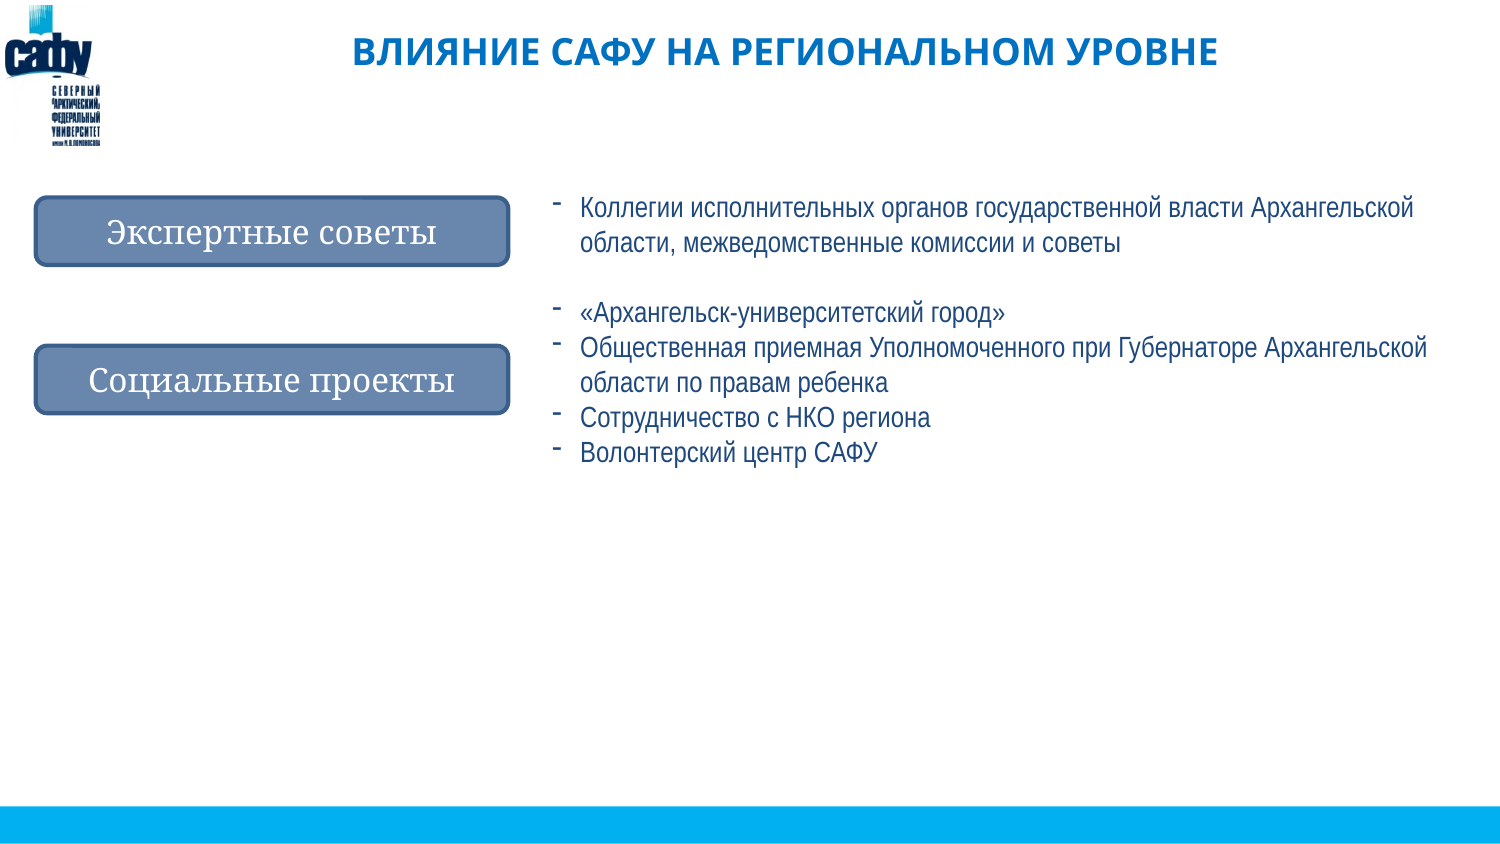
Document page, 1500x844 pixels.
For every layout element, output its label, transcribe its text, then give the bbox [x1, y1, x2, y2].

title ВЛИЯНИЕ САФУ НА РЕГИОНАЛЬНОМ УРОВНЕ [147, 0, 1424, 129]
text_box Экспертные советы [33, 195, 511, 268]
text_box Коллегии исполнительных органов государственной власти Архангельской области, межведомственные комиссии и советы «Архангельск-университетский город» Общественная приемная Уполномоченного при Губернаторе Архангельской области по правам ребенка Сотрудничество с НКО региона Волонтерский центр САФУ [537, 180, 1500, 476]
text_box Социальные проекты [33, 343, 511, 416]
picture [5, 5, 100, 146]
